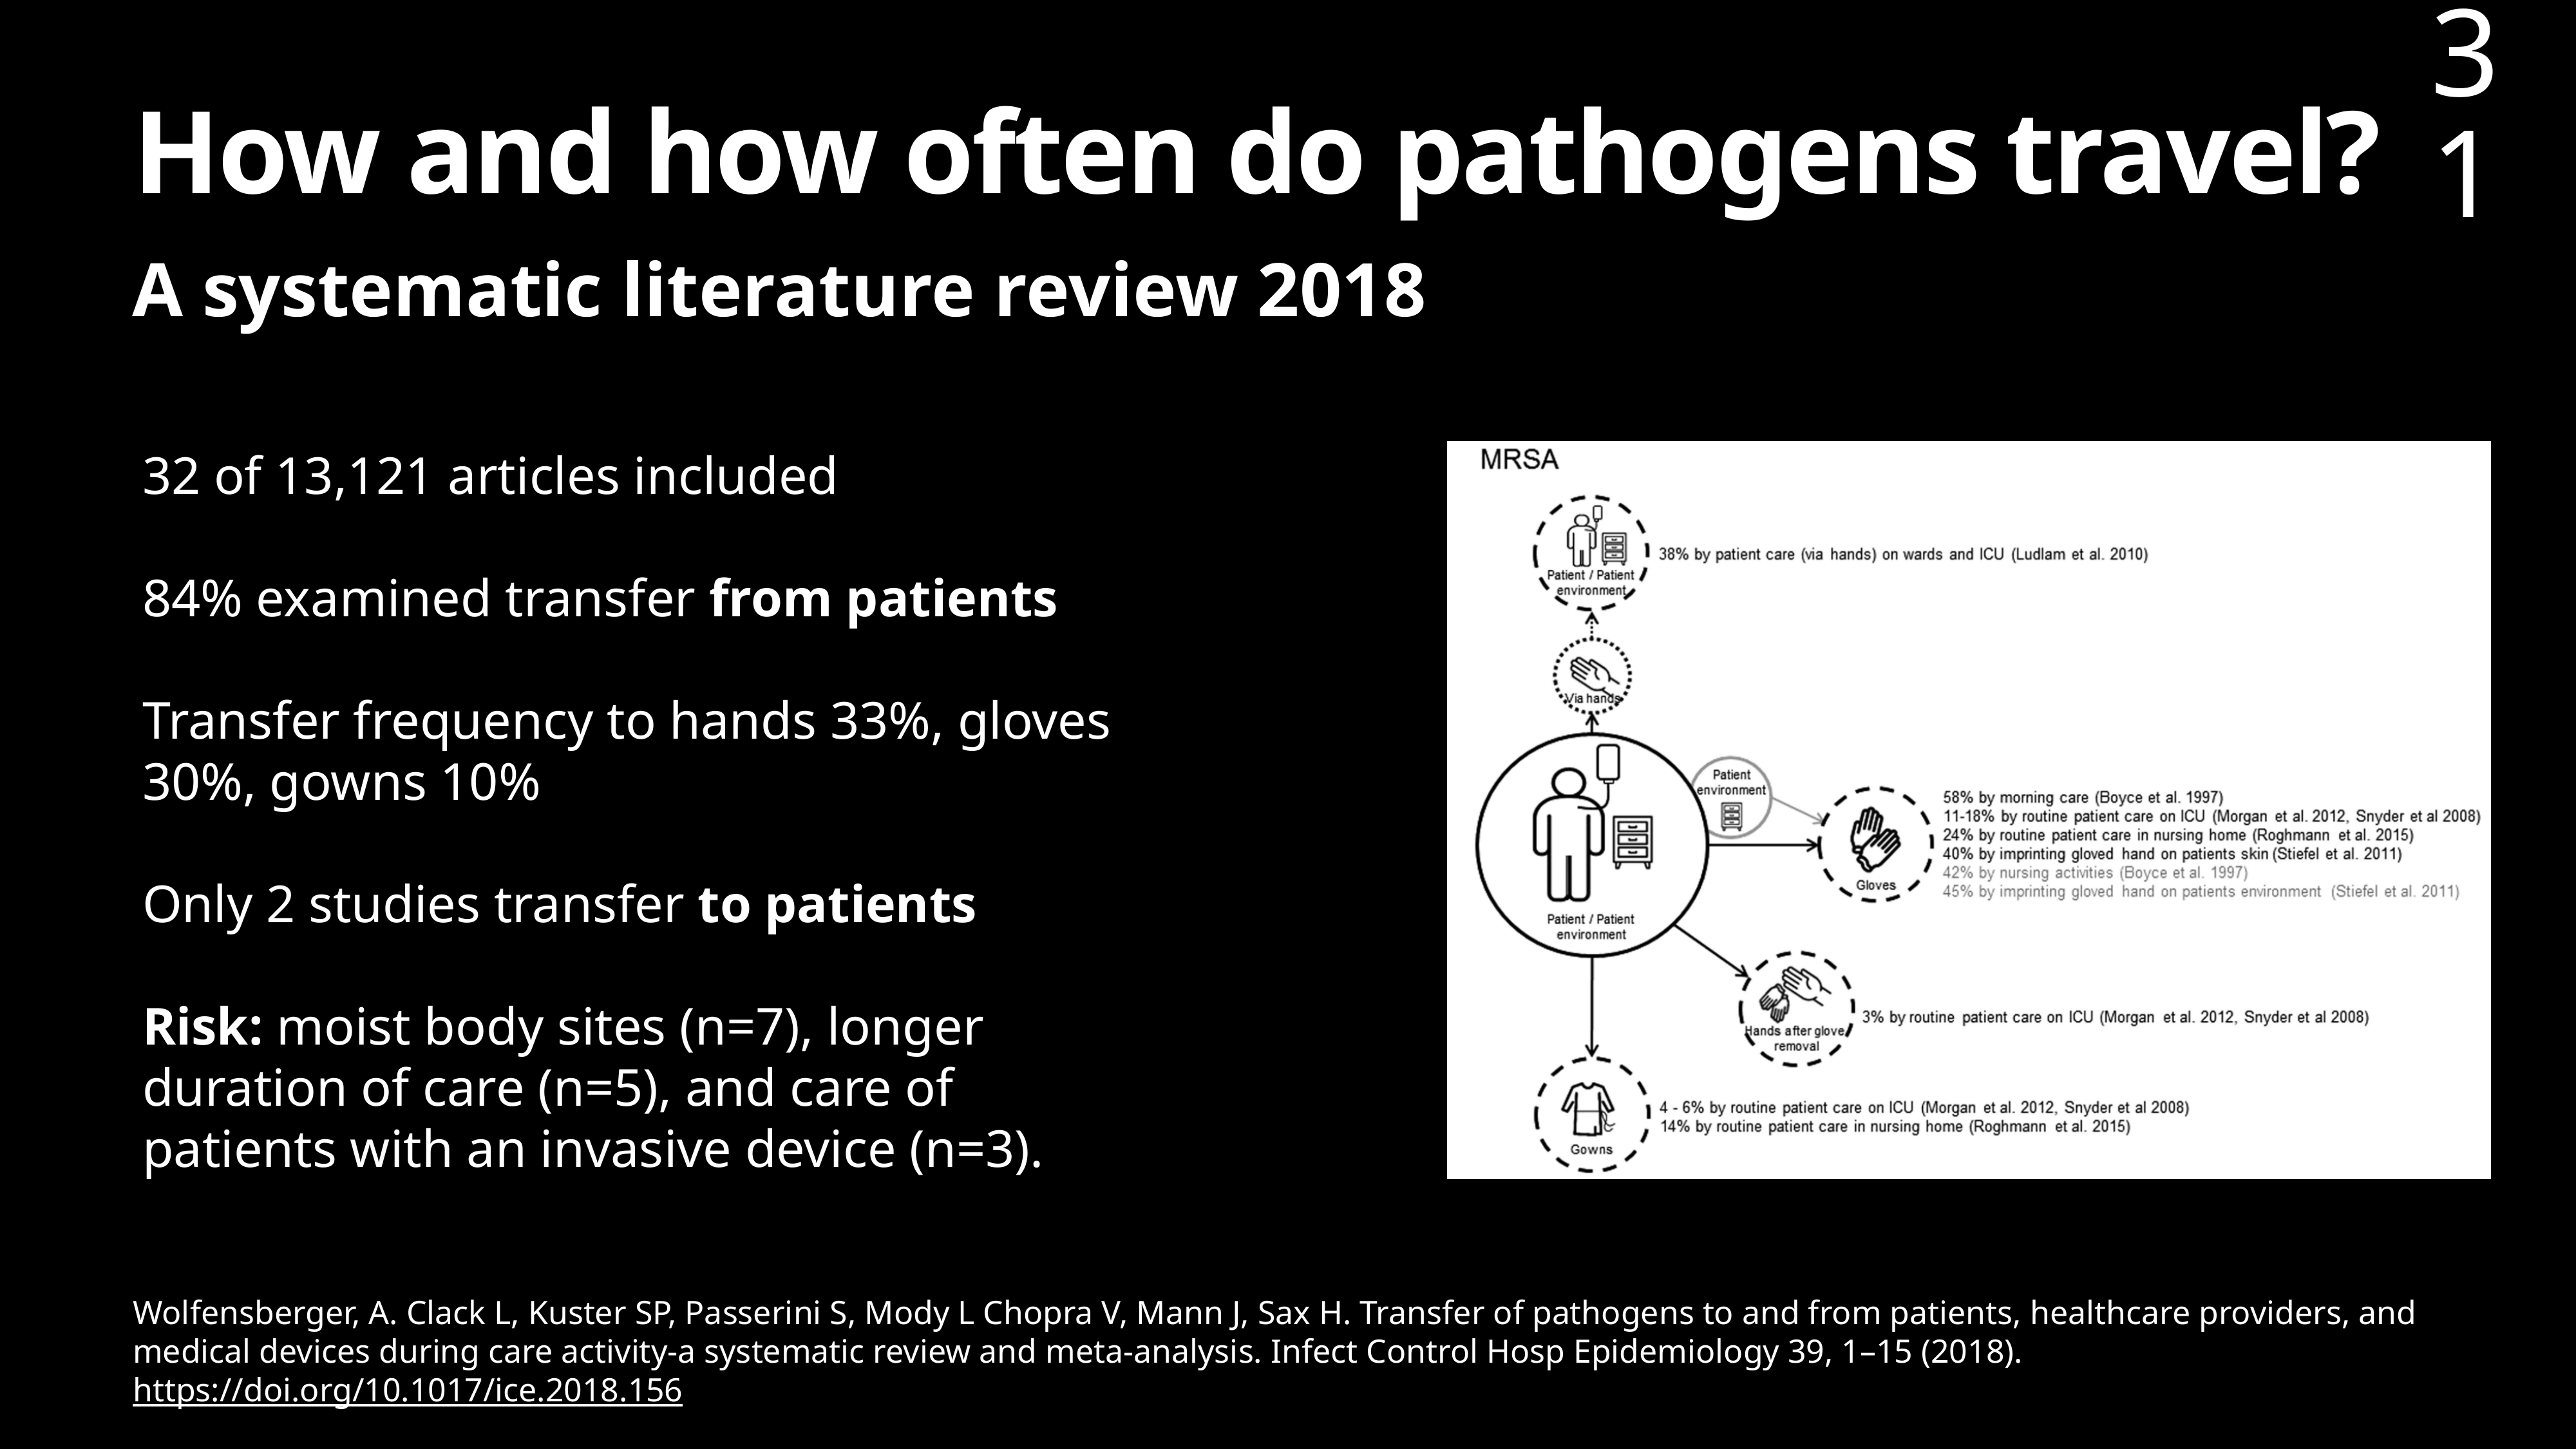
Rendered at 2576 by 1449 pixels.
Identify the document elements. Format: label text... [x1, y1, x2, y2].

slide_number 31 [2425, 0, 2573, 146]
picture [1446, 440, 2491, 1180]
text_box Wolfensberger, A. Clack L, Kuster SP, Passerini S, Mody L Chopra V, Mann J, Sax H. Transfer of pathogens to and from patients, healthcare providers, and medical devices during care activity-a systematic review and meta-analysis. Infect Control Hosp Epidemiology 39, 1–15 (2018). https://doi.org/10.1017/ice.2018.156 [127, 1286, 2449, 1419]
title How and how often do pathogens travel? [127, 100, 2449, 237]
list A systematic literature review 2018 [127, 237, 2449, 337]
text_box 32 of 13,121 articles included 84% examined transfer from patients Transfer frequency to hands 33%, gloves 30%, gowns 10% Only 2 studies transfer to patients Risk: moist body sites (n=7), longer duration of care (n=5), and care of patients with an invasive device (n=3). [137, 437, 1124, 1183]
